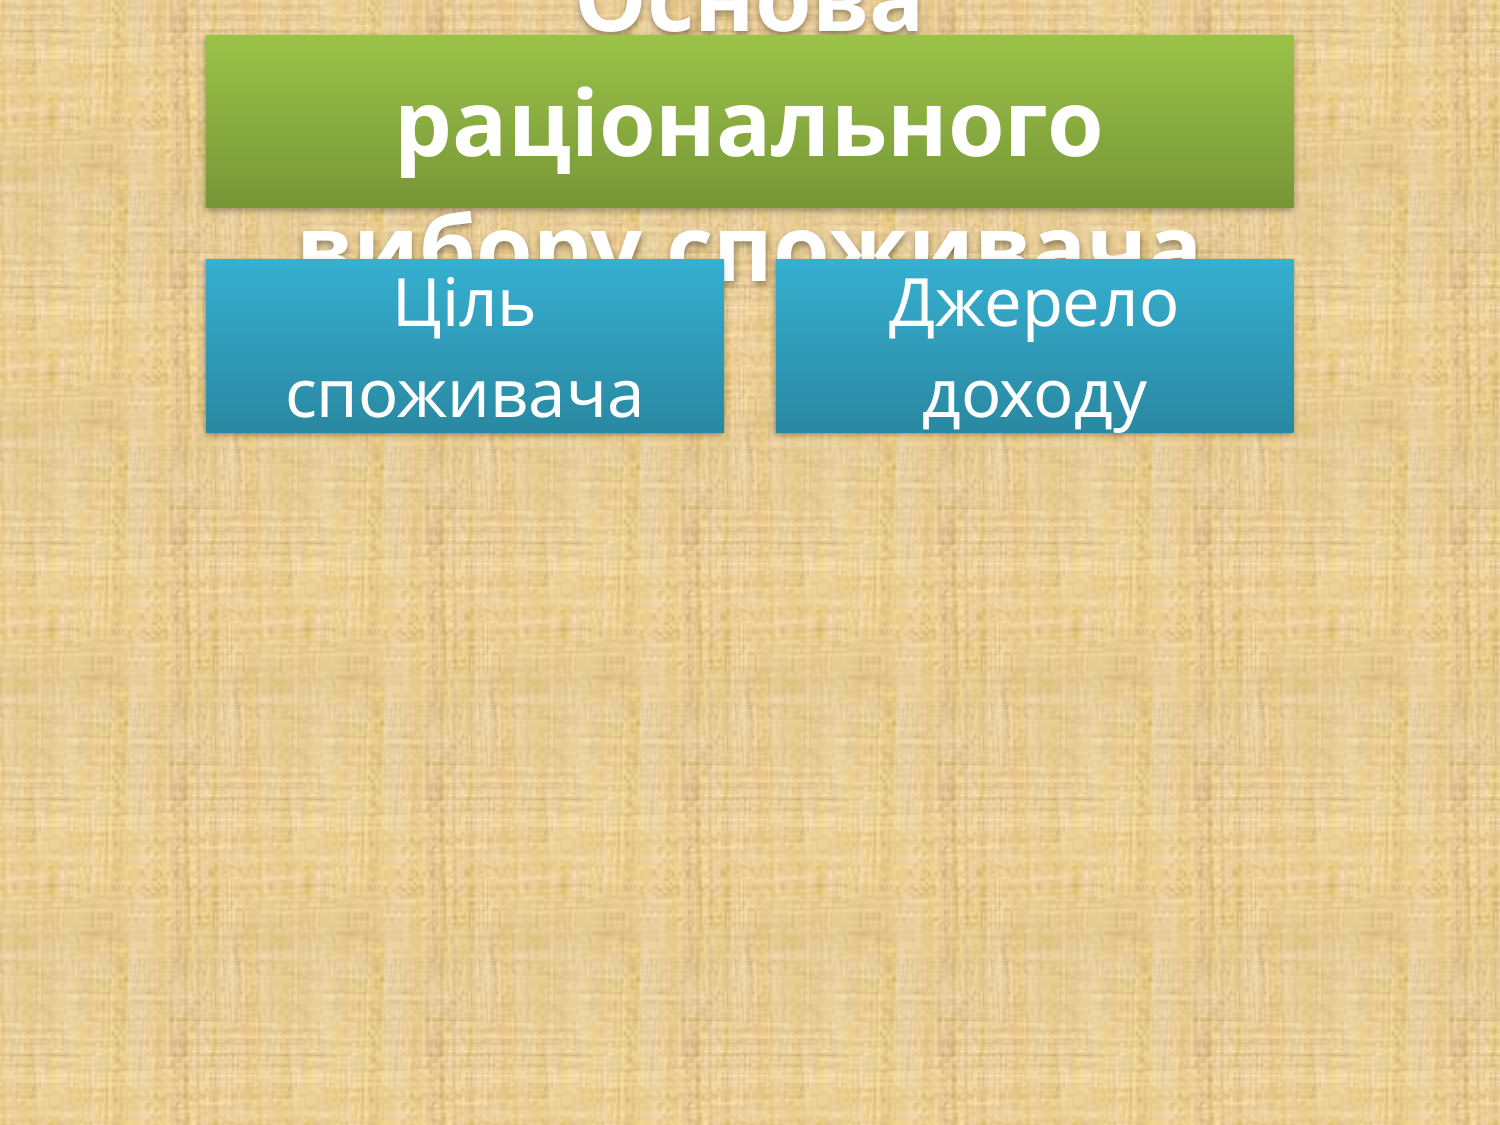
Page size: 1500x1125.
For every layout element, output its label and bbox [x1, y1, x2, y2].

picture [833, 10, 851, 22]
picture [594, 0, 627, 20]
list [70, 34, 1430, 1107]
picture [0, 0, 1500, 1125]
picture [887, 8, 904, 22]
picture [773, 0, 794, 21]
